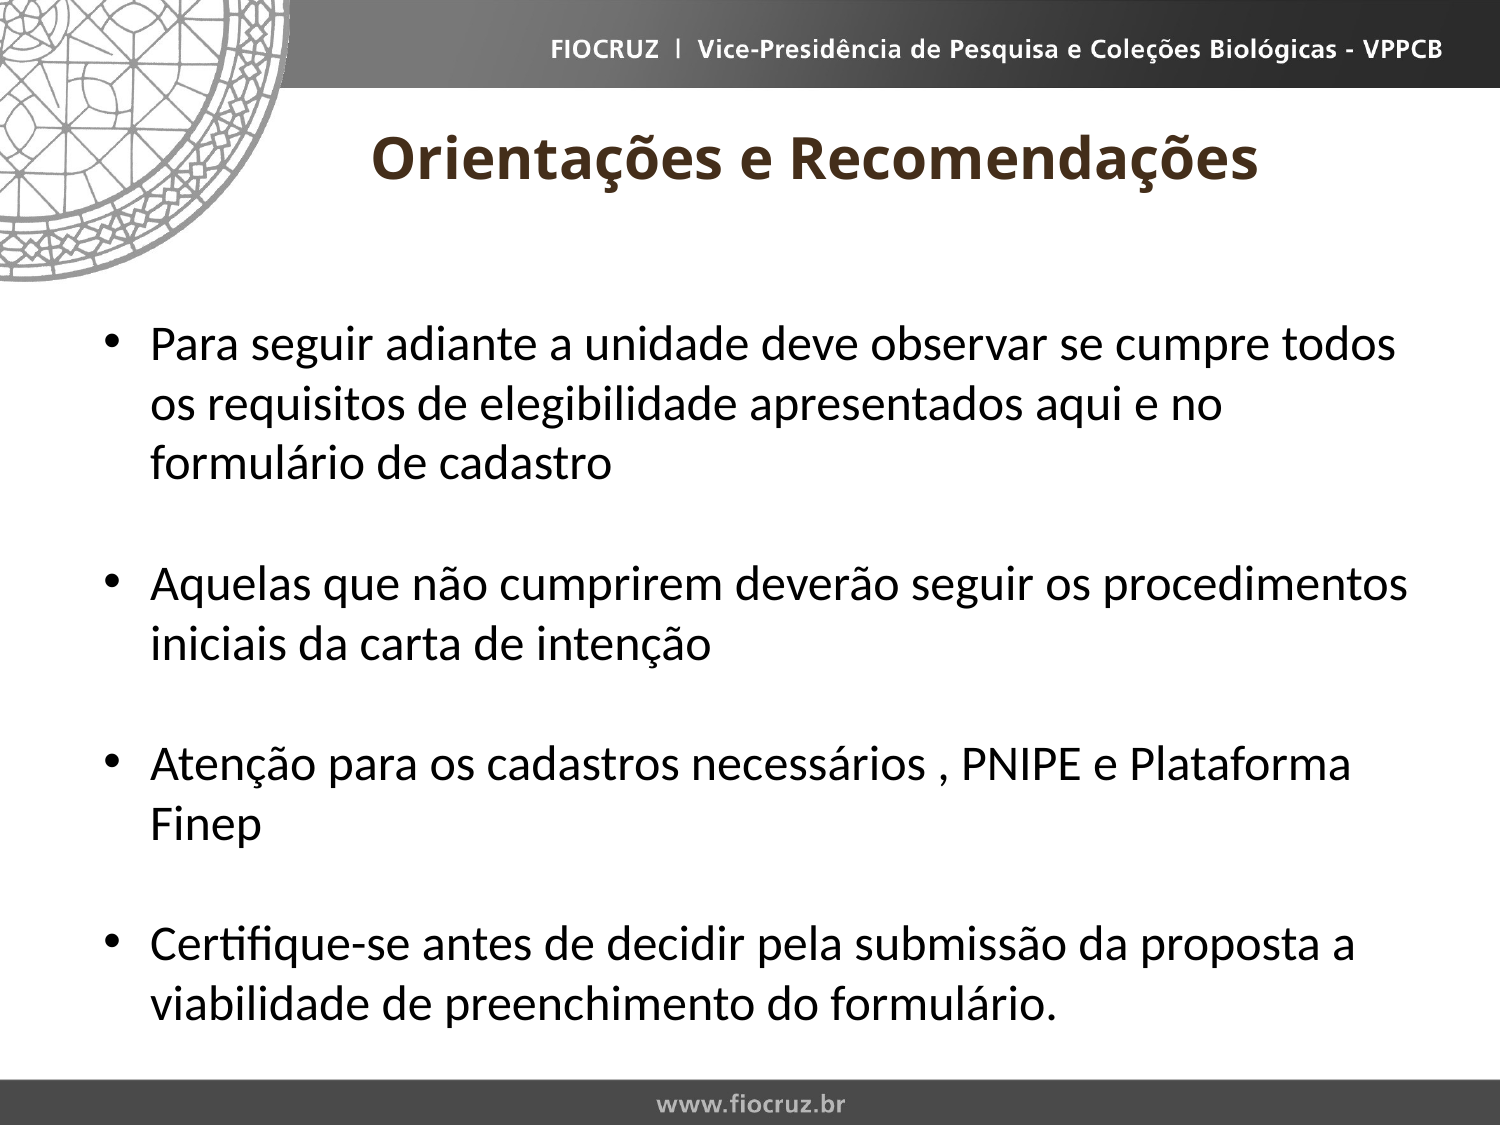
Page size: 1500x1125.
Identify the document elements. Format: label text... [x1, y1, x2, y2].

title Orientações e Recomendações [218, 113, 1412, 220]
picture [0, 0, 1500, 1125]
text_box Para seguir adiante a unidade deve observar se cumpre todos os requisitos de elegibilidade apresentados aqui e no formulário de cadastro Aquelas que não cumprirem deverão seguir os procedimentos iniciais da carta de intenção Atenção para os cadastros necessários , PNIPE e Plataforma Finep Certifique-se antes de decidir pela submissão da proposta a viabilidade de preenchimento do formulário. [88, 302, 1459, 1038]
